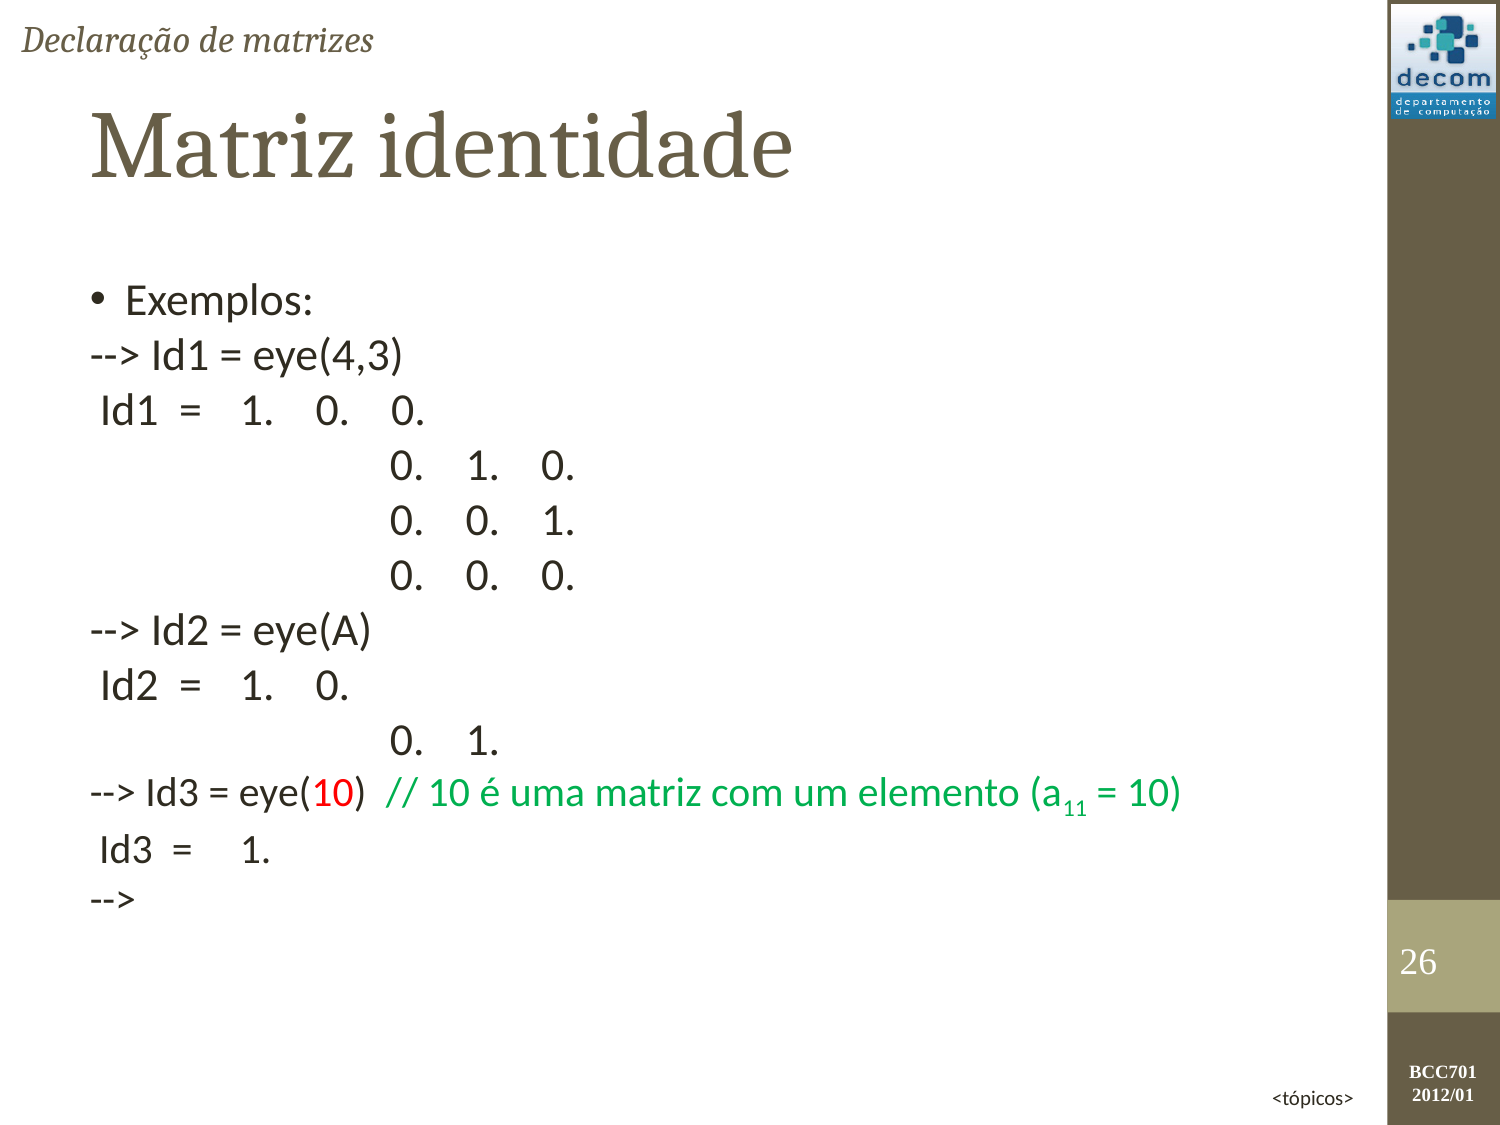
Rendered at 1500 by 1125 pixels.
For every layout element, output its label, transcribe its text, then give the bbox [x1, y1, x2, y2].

text_box Matriz identidade [74, 45, 1325, 233]
text_box <tópicos> [1257, 1077, 1397, 1117]
text_box <number> [1399, 926, 1490, 992]
text_box Declaração de matrizes [6, 11, 1255, 63]
picture [1391, 4, 1496, 119]
text_box Exemplos: --> Id1 = eye(4,3) Id1 = 1. 0. 0. 0. 1. 0. 0. 0. 1. 0. 0. 0. --> Id2 = eye(A) Id2 = 1. 0. 0. 1. --> Id3 = eye(10) // 10 é uma matriz com um elemento (a11 = 10) Id3 = 1. --> [74, 262, 1325, 1050]
